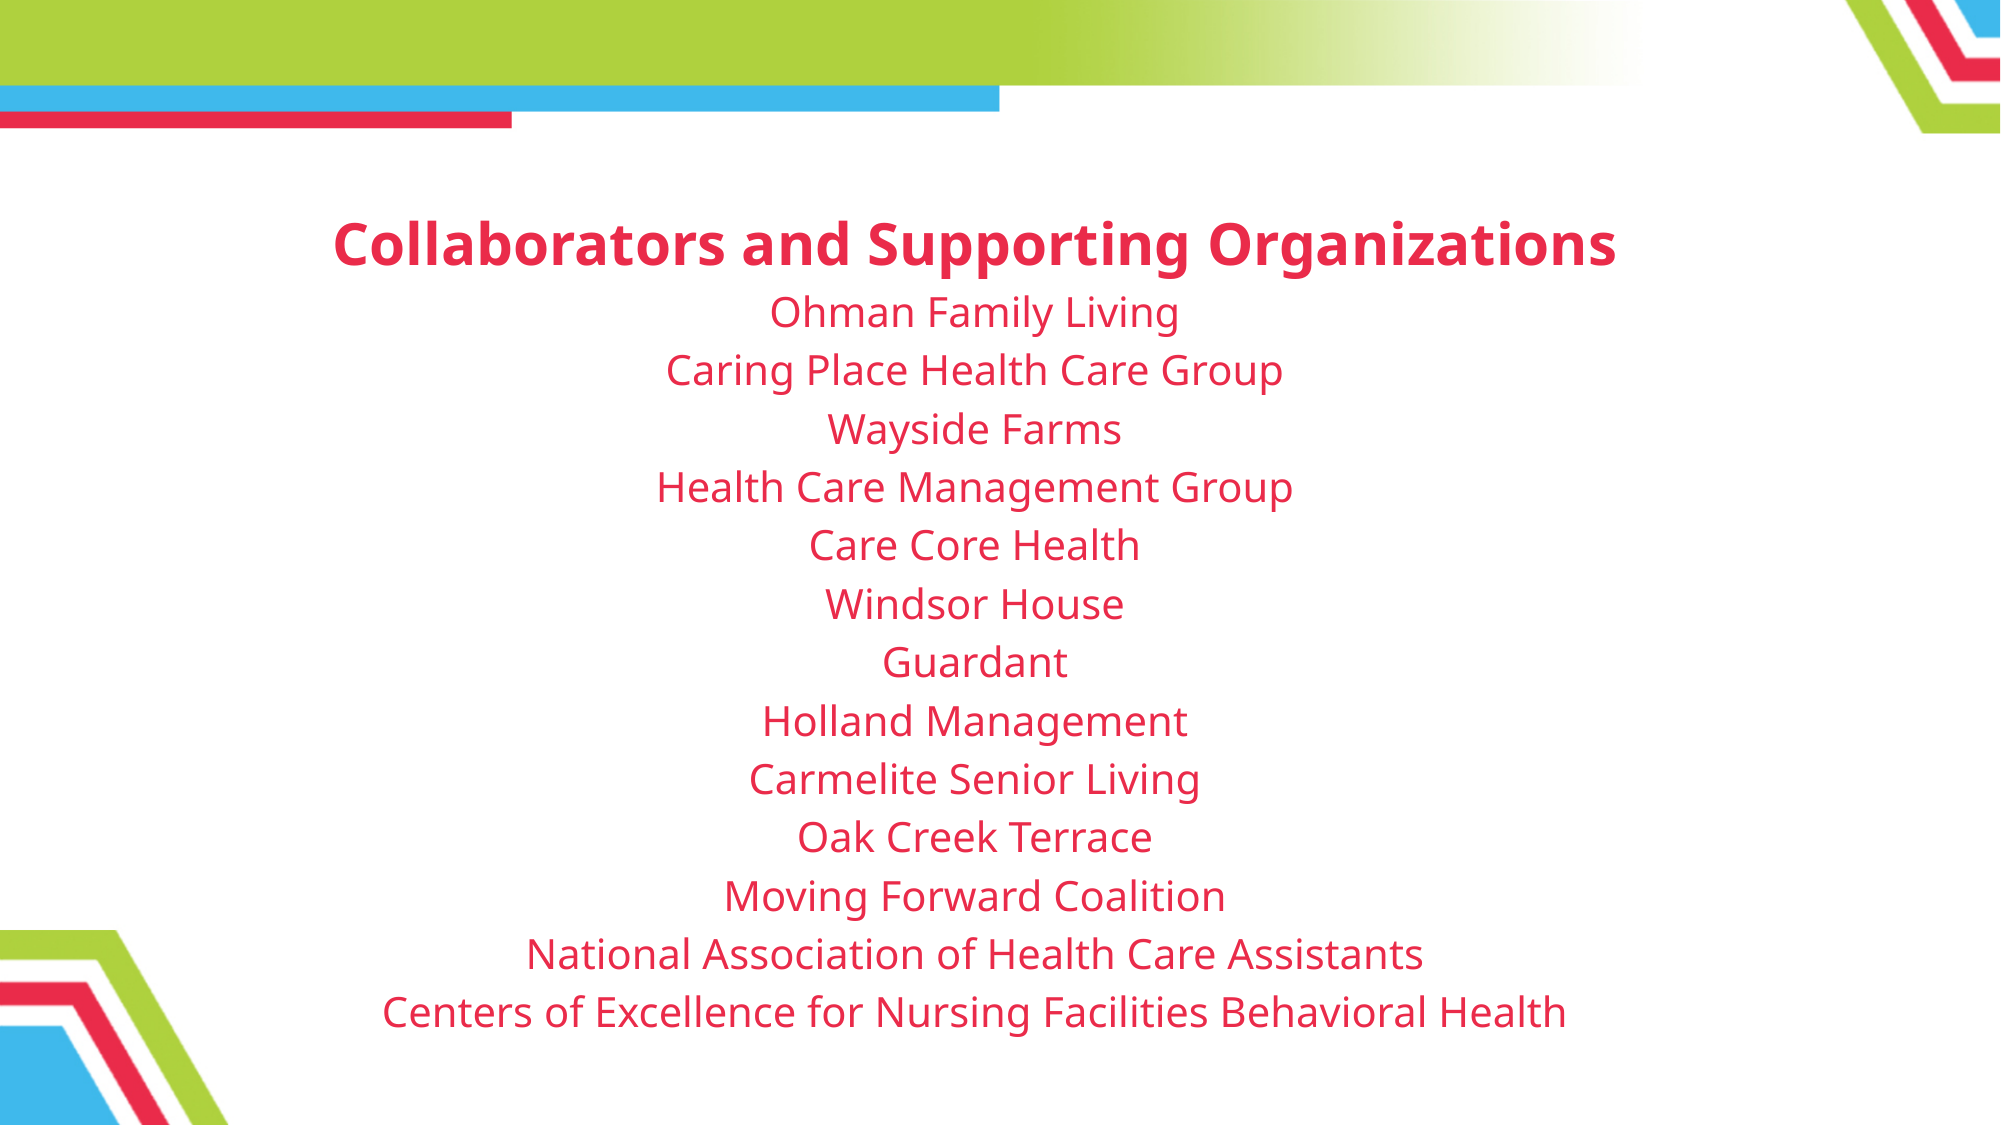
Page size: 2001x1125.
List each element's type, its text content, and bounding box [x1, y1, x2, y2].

picture [0, 0, 2001, 1125]
subtitle Collaborators and Supporting Organizations Ohman Family Living Caring Place Health Care Group Wayside Farms Health Care Management Group Care Core Health Windsor House Guardant Holland Management Carmelite Senior Living Oak Creek Terrace Moving Forward Coalition National Association of Health Care Assistants Centers of Excellence for Nursing Facilities Behavioral Health [275, 200, 1675, 488]
